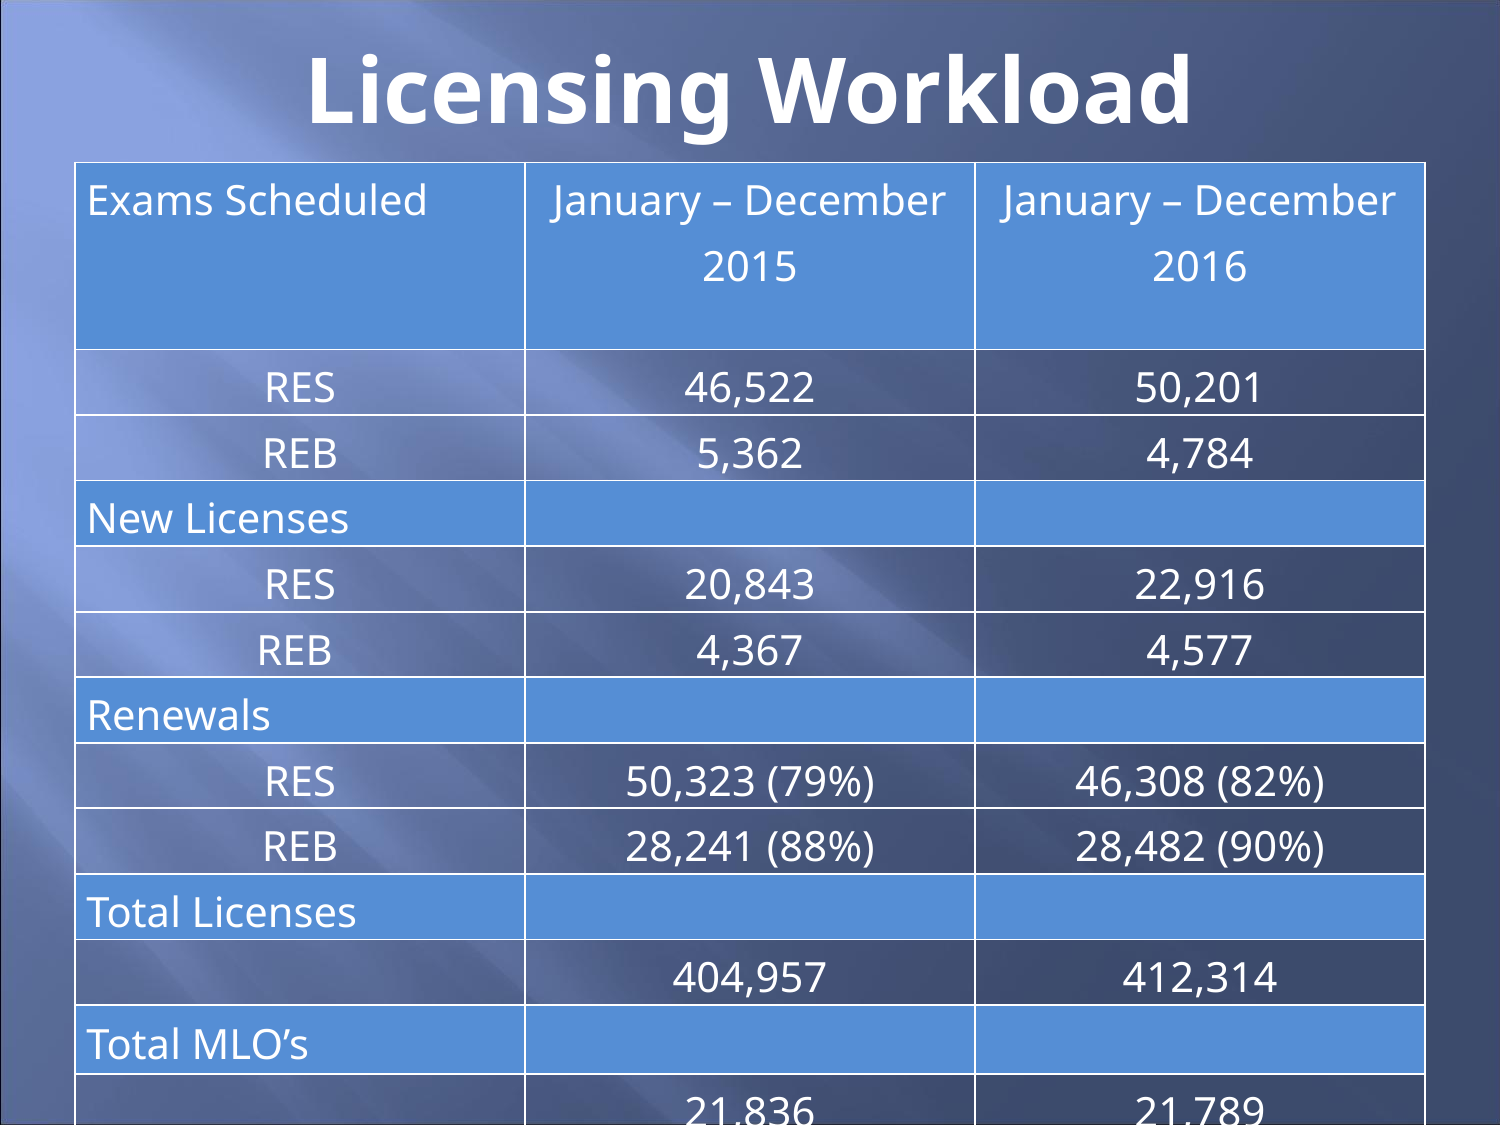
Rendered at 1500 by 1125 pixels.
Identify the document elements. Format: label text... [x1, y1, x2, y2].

table_header Exams Scheduled [76, 163, 524, 349]
table_cell New Licenses [76, 481, 524, 545]
table_cell [526, 1006, 974, 1073]
table_cell 21,836 [526, 1075, 974, 1125]
table_cell 28,482 (90%) [976, 809, 1424, 873]
table_cell 46,522 [526, 350, 974, 414]
table_cell 21,789 [976, 1075, 1424, 1125]
table_cell [526, 481, 974, 545]
table_cell 404,957 [526, 940, 974, 1004]
table_cell Renewals [76, 678, 524, 742]
table_cell 4,367 [526, 613, 974, 676]
table_cell 412,314 [976, 940, 1424, 1004]
table_cell 50,323 (79%) [526, 744, 974, 807]
table_cell 46,308 (82%) [976, 744, 1424, 807]
table_cell 4,577 [976, 613, 1424, 676]
table_cell 22,916 [976, 547, 1424, 611]
table_cell 5,362 [526, 416, 974, 480]
table_cell REB [76, 416, 524, 480]
table_cell Total Licenses [76, 875, 524, 939]
table_cell [526, 678, 974, 742]
table_cell RES [76, 744, 524, 807]
table_cell REB [76, 809, 524, 873]
picture [0, 0, 1500, 1125]
table_cell [526, 875, 974, 939]
table_cell RES [76, 547, 524, 611]
table_cell [976, 1006, 1424, 1073]
table_cell 20,843 [526, 547, 974, 611]
title Licensing Workload [75, 24, 1425, 150]
table_cell [976, 678, 1424, 742]
table_cell RES [76, 350, 524, 414]
table_header January – December 2016 [976, 163, 1424, 349]
table_cell [976, 875, 1424, 939]
table_cell [76, 1075, 524, 1125]
table_header January – December 2015 [526, 163, 974, 349]
table_cell [976, 481, 1424, 545]
table_cell 28,241 (88%) [526, 809, 974, 873]
table_cell [76, 940, 524, 1004]
table_cell Total MLO’s [76, 1006, 524, 1073]
table_cell REB [76, 613, 524, 676]
table_cell 4,784 [976, 416, 1424, 480]
table_cell 50,201 [976, 350, 1424, 414]
